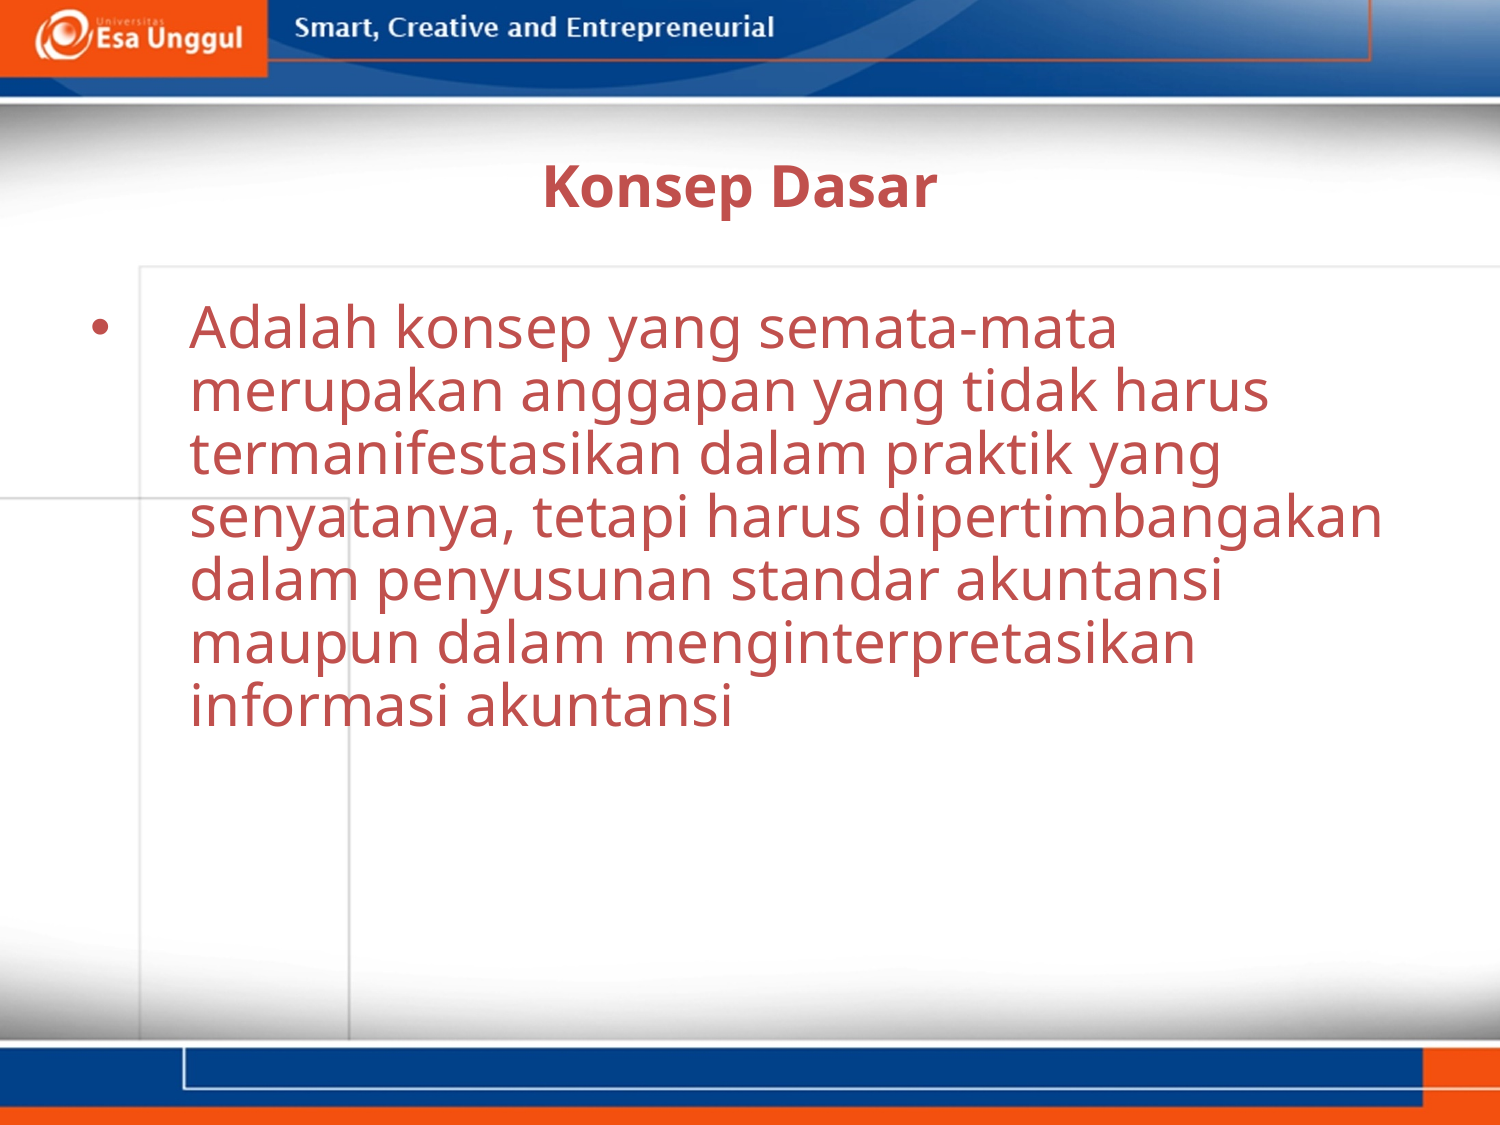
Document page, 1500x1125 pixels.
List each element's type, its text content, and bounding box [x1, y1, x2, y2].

list Adalah konsep yang semata-mata merupakan anggapan yang tidak harus termanifestasikan dalam praktik yang senyatanya, tetapi harus dipertimbangakan dalam penyusunan standar akuntansi maupun dalam menginterpretasikan informasi akuntansi [75, 290, 1425, 1006]
picture [0, 0, 1500, 1125]
title Konsep Dasar [64, 172, 1415, 265]
